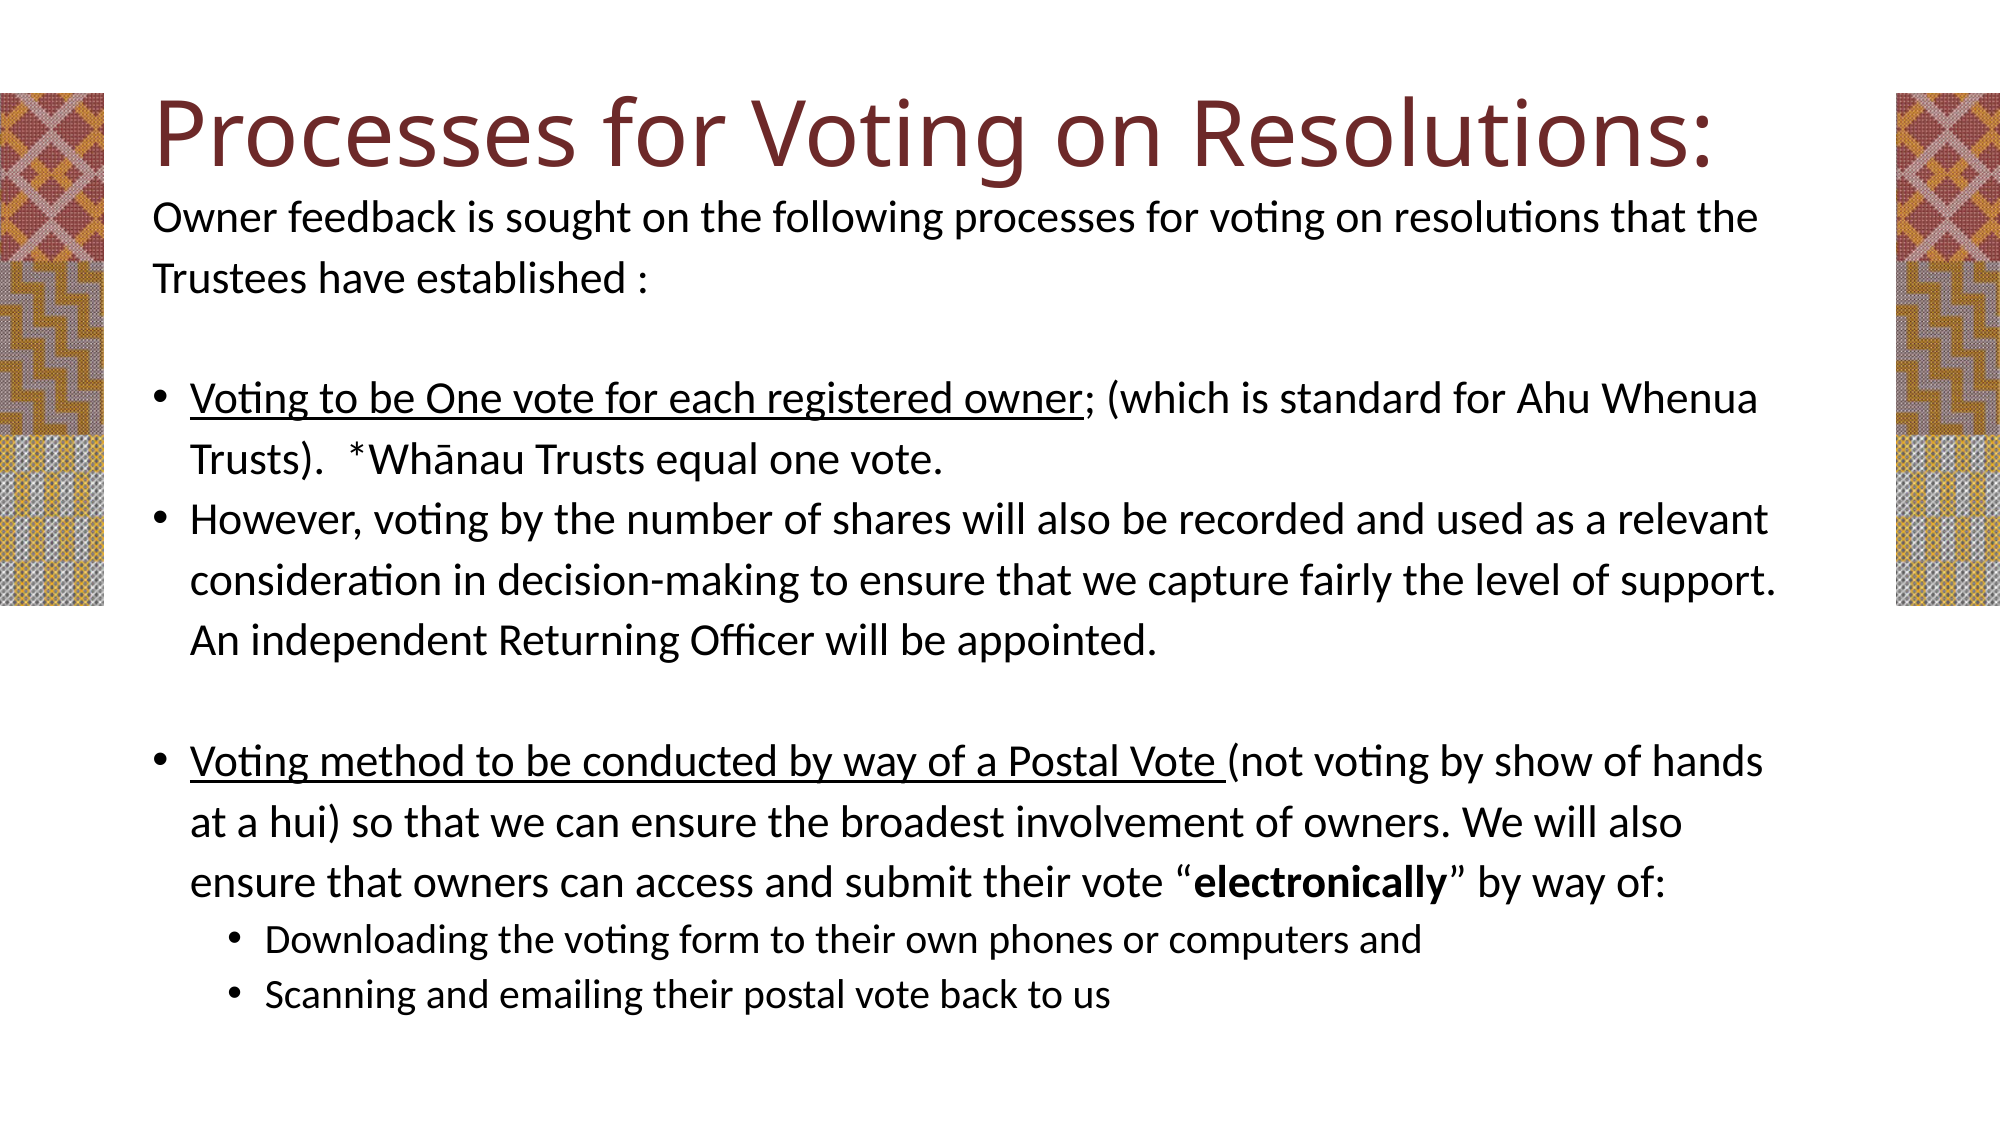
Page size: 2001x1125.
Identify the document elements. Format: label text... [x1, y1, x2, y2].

title Processes for Voting on Resolutions: [137, 60, 1863, 115]
text_box Owner feedback is sought on the following processes for voting on resolutions that the Trustees have established : Voting to be One vote for each registered owner; (which is standard for Ahu Whenua Trusts). *Whānau Trusts equal one vote. However, voting by the number of shares will also be recorded and used as a relevant consideration in decision-making to ensure that we capture fairly the level of support. An independent Returning Officer will be appointed. Voting method to be conducted by way of a Postal Vote (not voting by show of hands at a hui) so that we can ensure the broadest involvement of owners. We will also ensure that owners can access and submit their vote “electronically” by way of: Downloading the voting form to their own phones or computers and Scanning and emailing their postal vote back to us [137, 173, 1818, 988]
picture [0, 93, 104, 606]
picture [1896, 93, 2000, 606]
